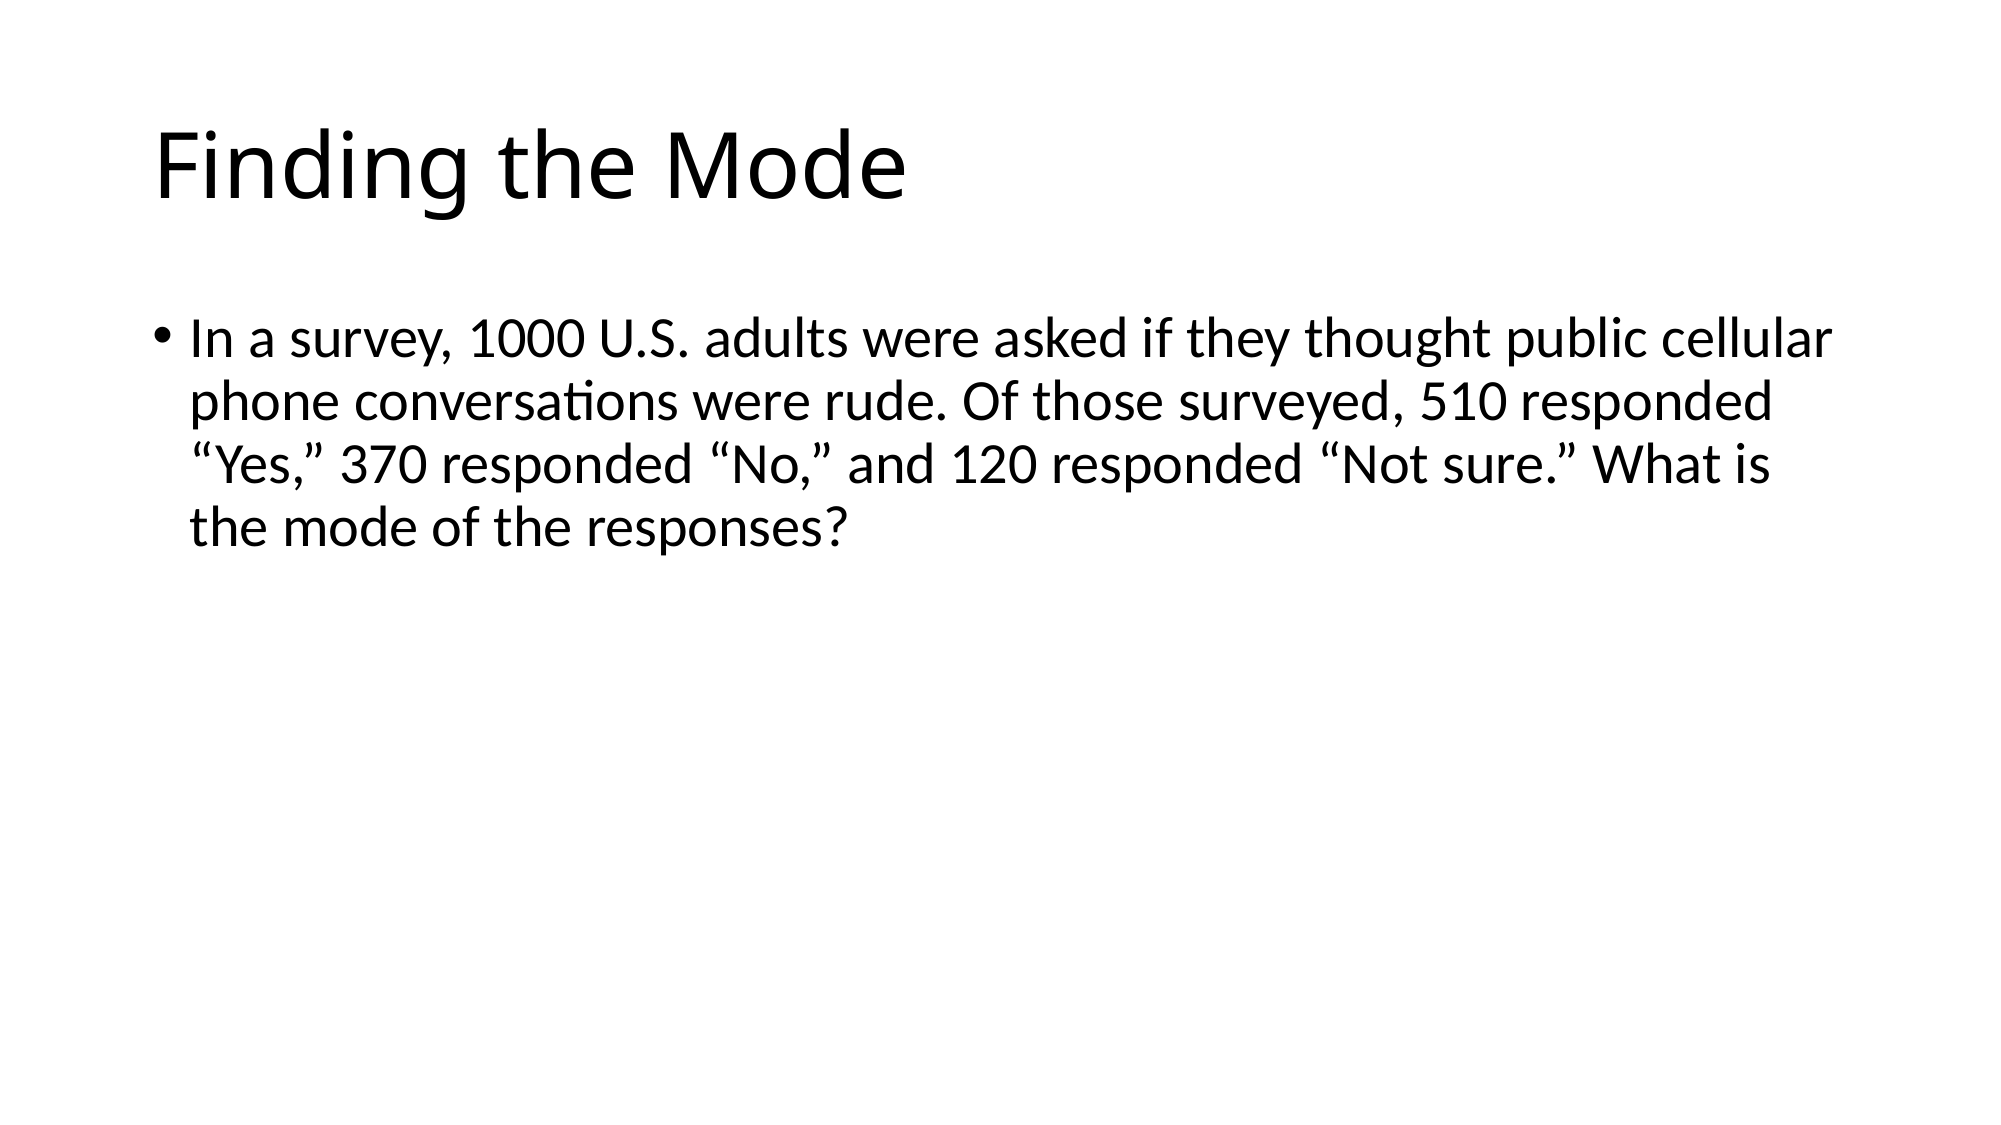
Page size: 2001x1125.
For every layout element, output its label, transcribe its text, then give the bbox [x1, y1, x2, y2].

title Finding the Mode [137, 59, 1863, 278]
list In a survey, 1000 U.S. adults were asked if they thought public cellular phone conversations were rude. Of those surveyed, 510 responded “Yes,” 370 responded “No,” and 120 responded “Not sure.” What is the mode of the responses? [137, 299, 1863, 1014]
